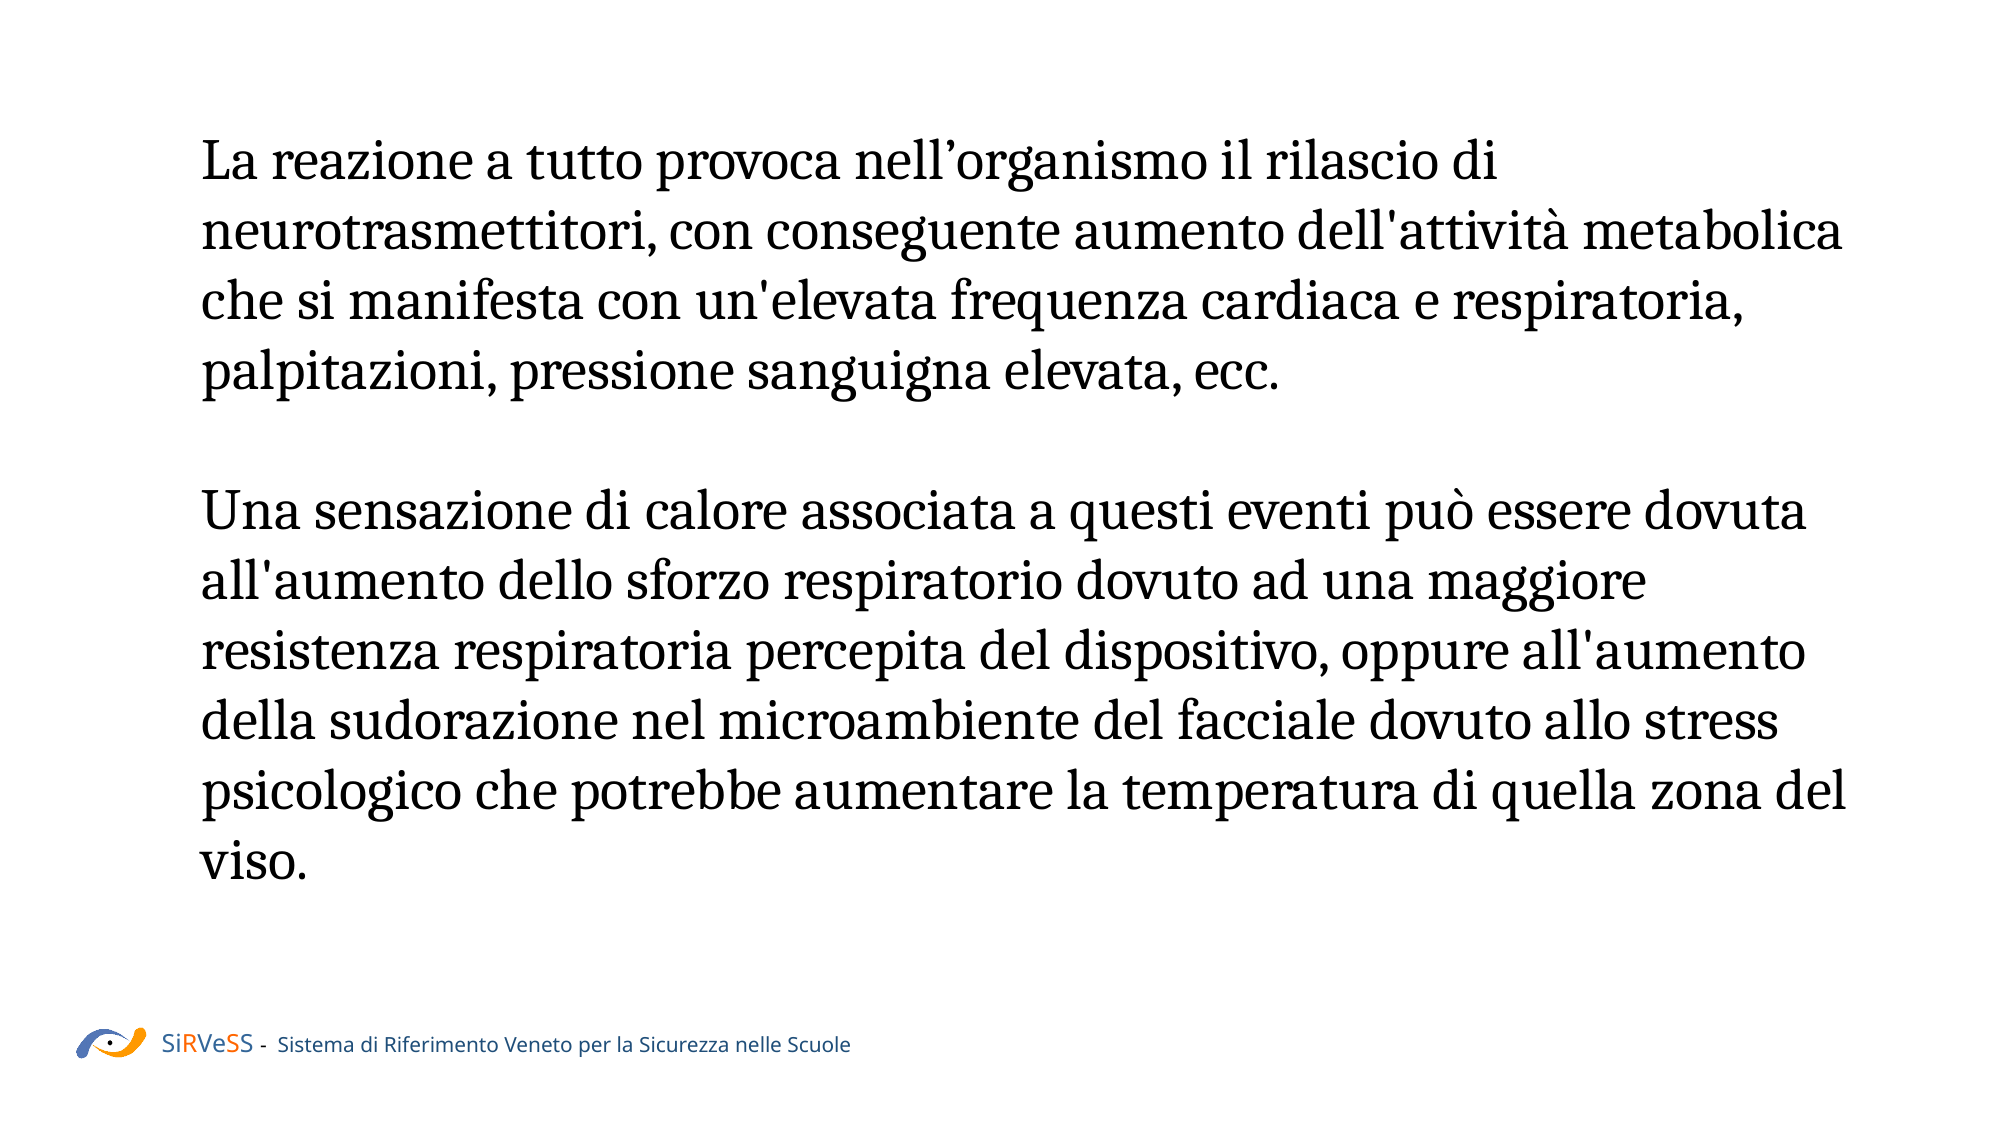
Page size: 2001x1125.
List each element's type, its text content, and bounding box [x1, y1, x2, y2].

text_box La reazione a tutto provoca nell’organismo il rilascio di neurotrasmettitori, con conseguente aumento dell'attività metabolica che si manifesta con un'elevata frequenza cardiaca e respiratoria, palpitazioni, pressione sanguigna elevata, ecc. Una sensazione di calore associata a questi eventi può essere dovuta all'aumento dello sforzo respiratorio dovuto ad una maggiore resistenza respiratoria percepita del dispositivo, oppure all'aumento della sudorazione nel microambiente del facciale dovuto allo stress psicologico che potrebbe aumentare la temperatura di quella zona del viso. [187, 113, 1905, 899]
picture [75, 1027, 147, 1059]
